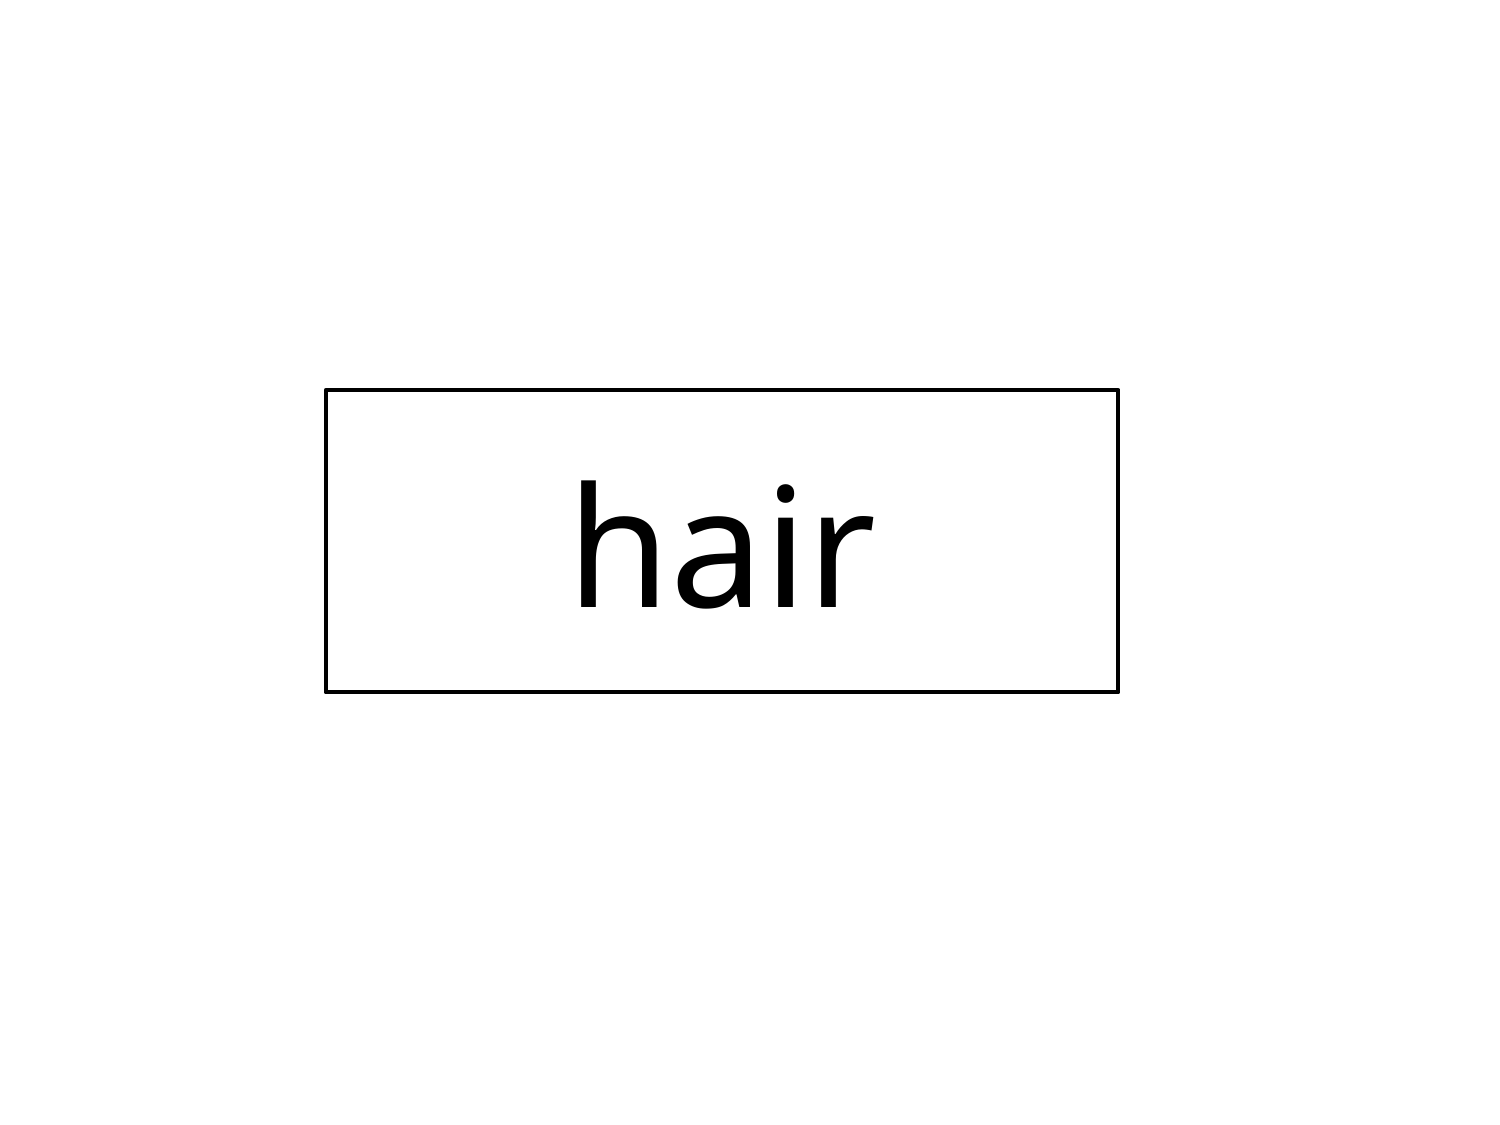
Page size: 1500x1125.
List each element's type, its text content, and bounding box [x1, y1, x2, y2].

text_box hair [324, 388, 1120, 694]
